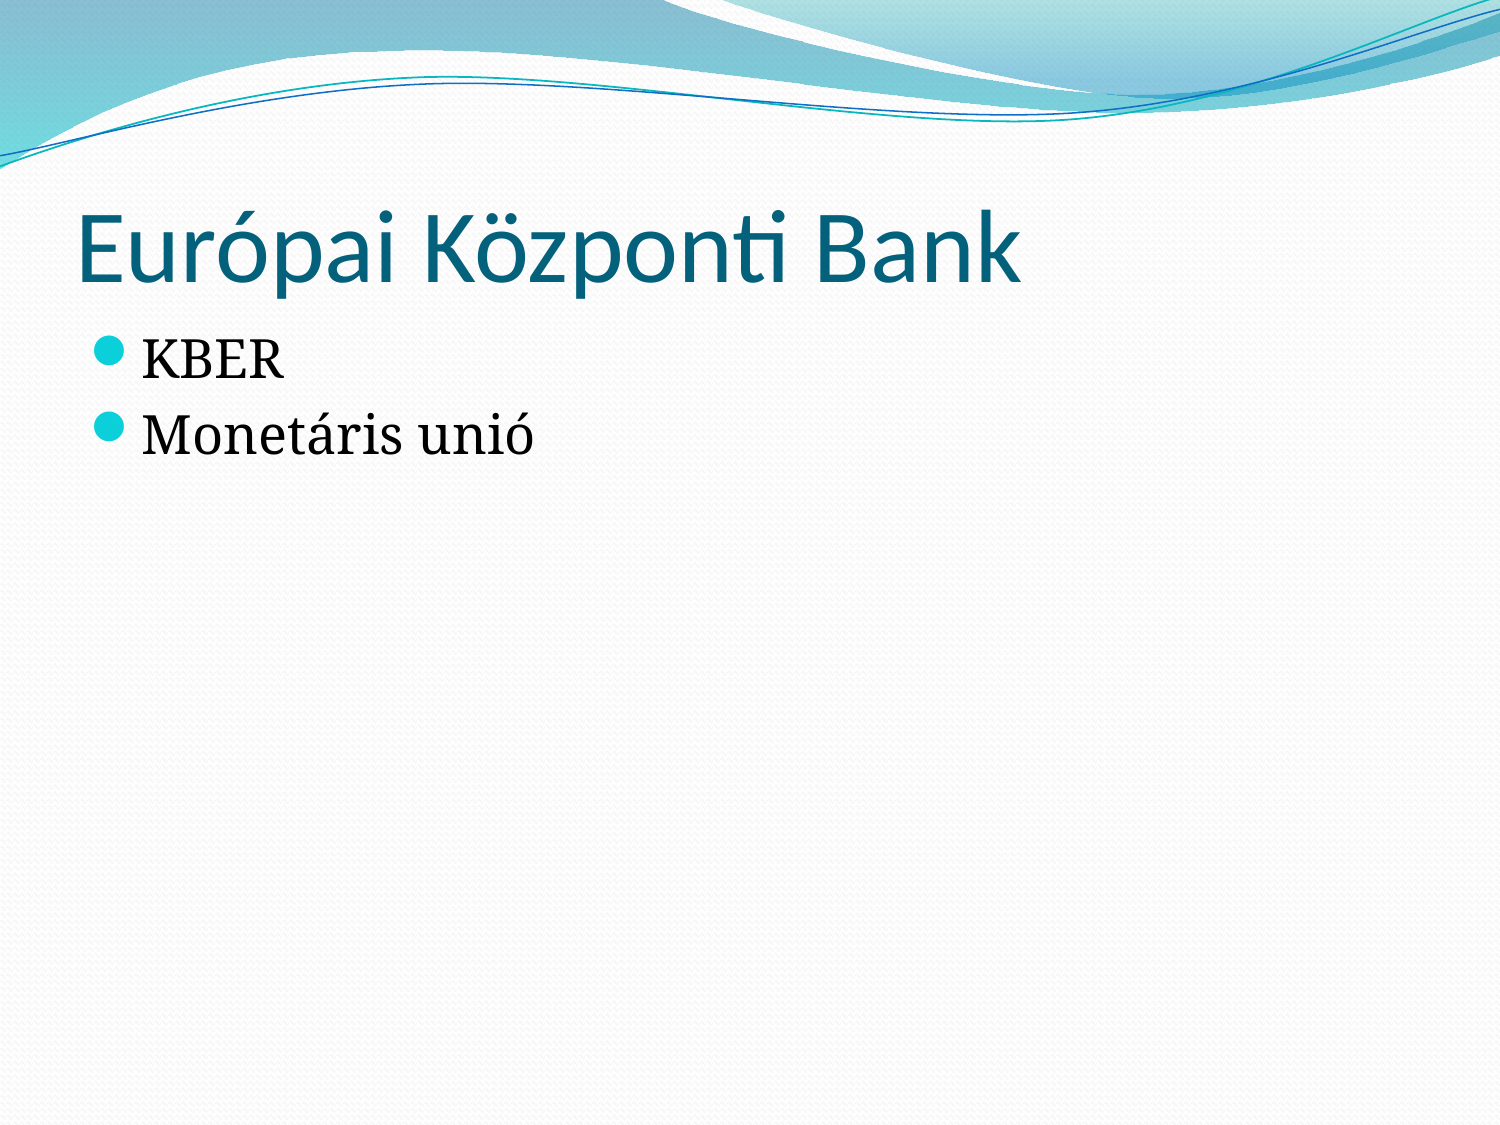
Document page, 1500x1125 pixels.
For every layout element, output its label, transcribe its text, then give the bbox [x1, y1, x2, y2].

list KBER Monetáris unió [75, 317, 1425, 1038]
title Európai Központi Bank [75, 115, 1425, 303]
